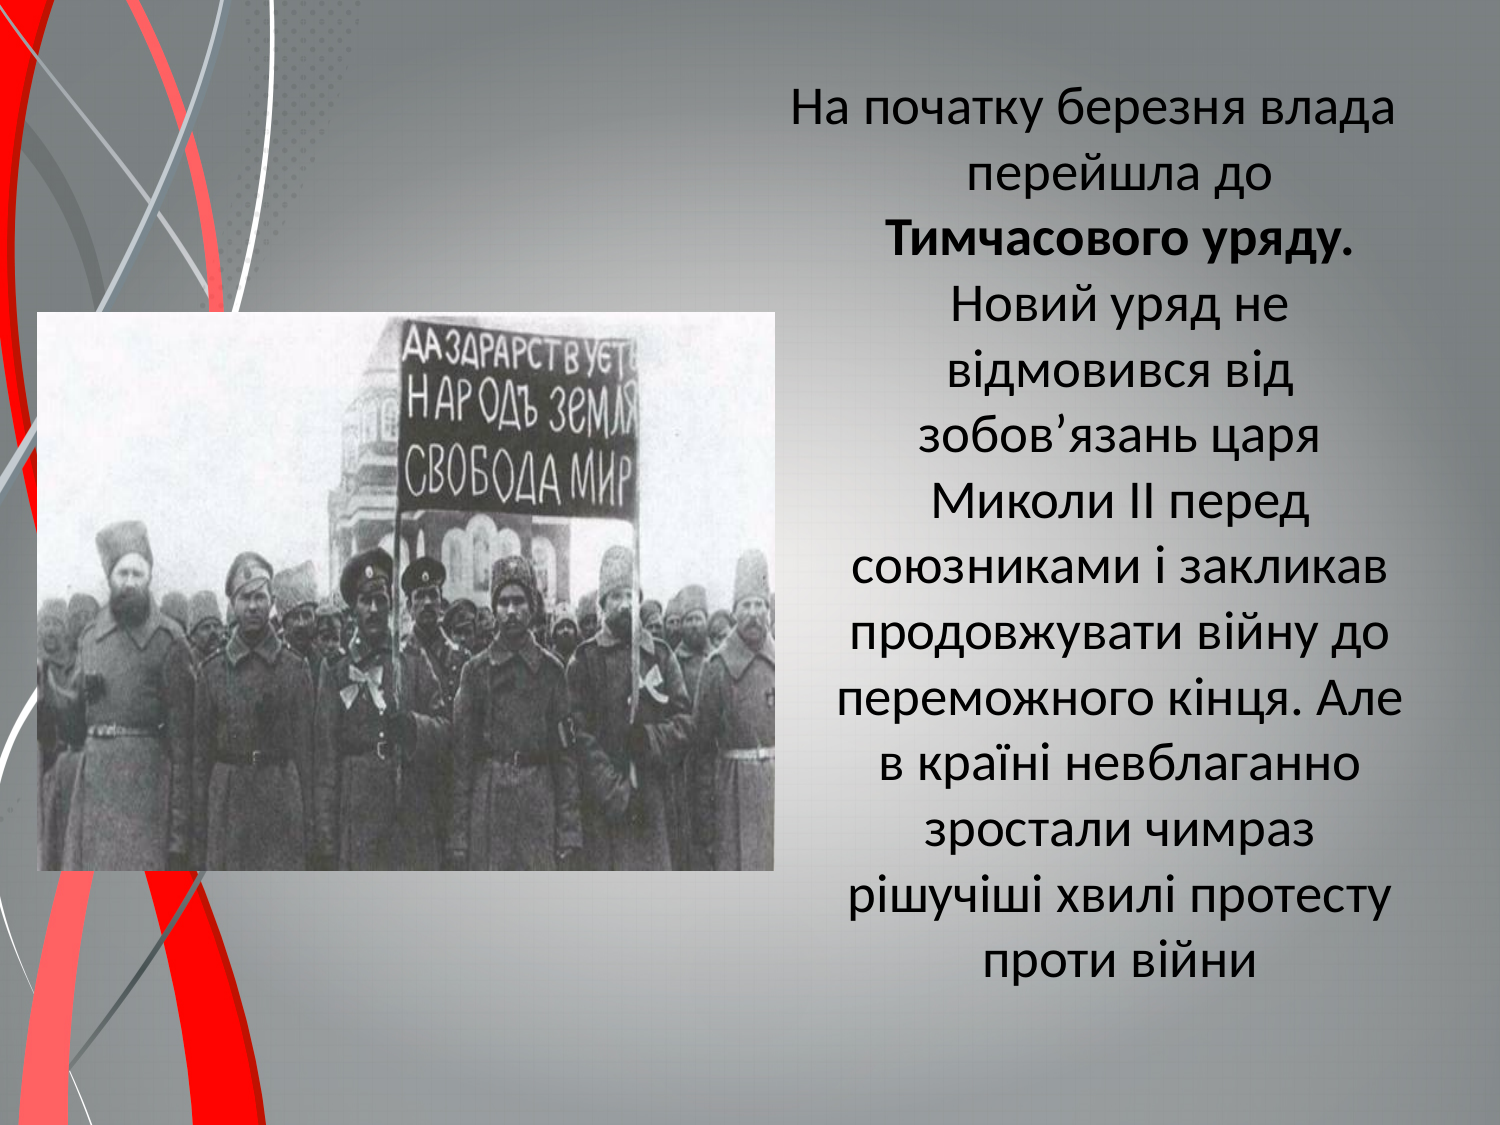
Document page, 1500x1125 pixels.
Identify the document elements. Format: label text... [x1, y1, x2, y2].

list На початку березня влада перейшла до Тимчасового уряду. Новий уряд не відмовився від зобов’язань царя Миколи ІІ перед союзниками і закликав продовжувати війну до переможного кінця. Але в країні невблаганно зростали чимраз рішучіші хвилі протесту проти війни [762, 62, 1425, 1005]
picture [0, 0, 1500, 1125]
